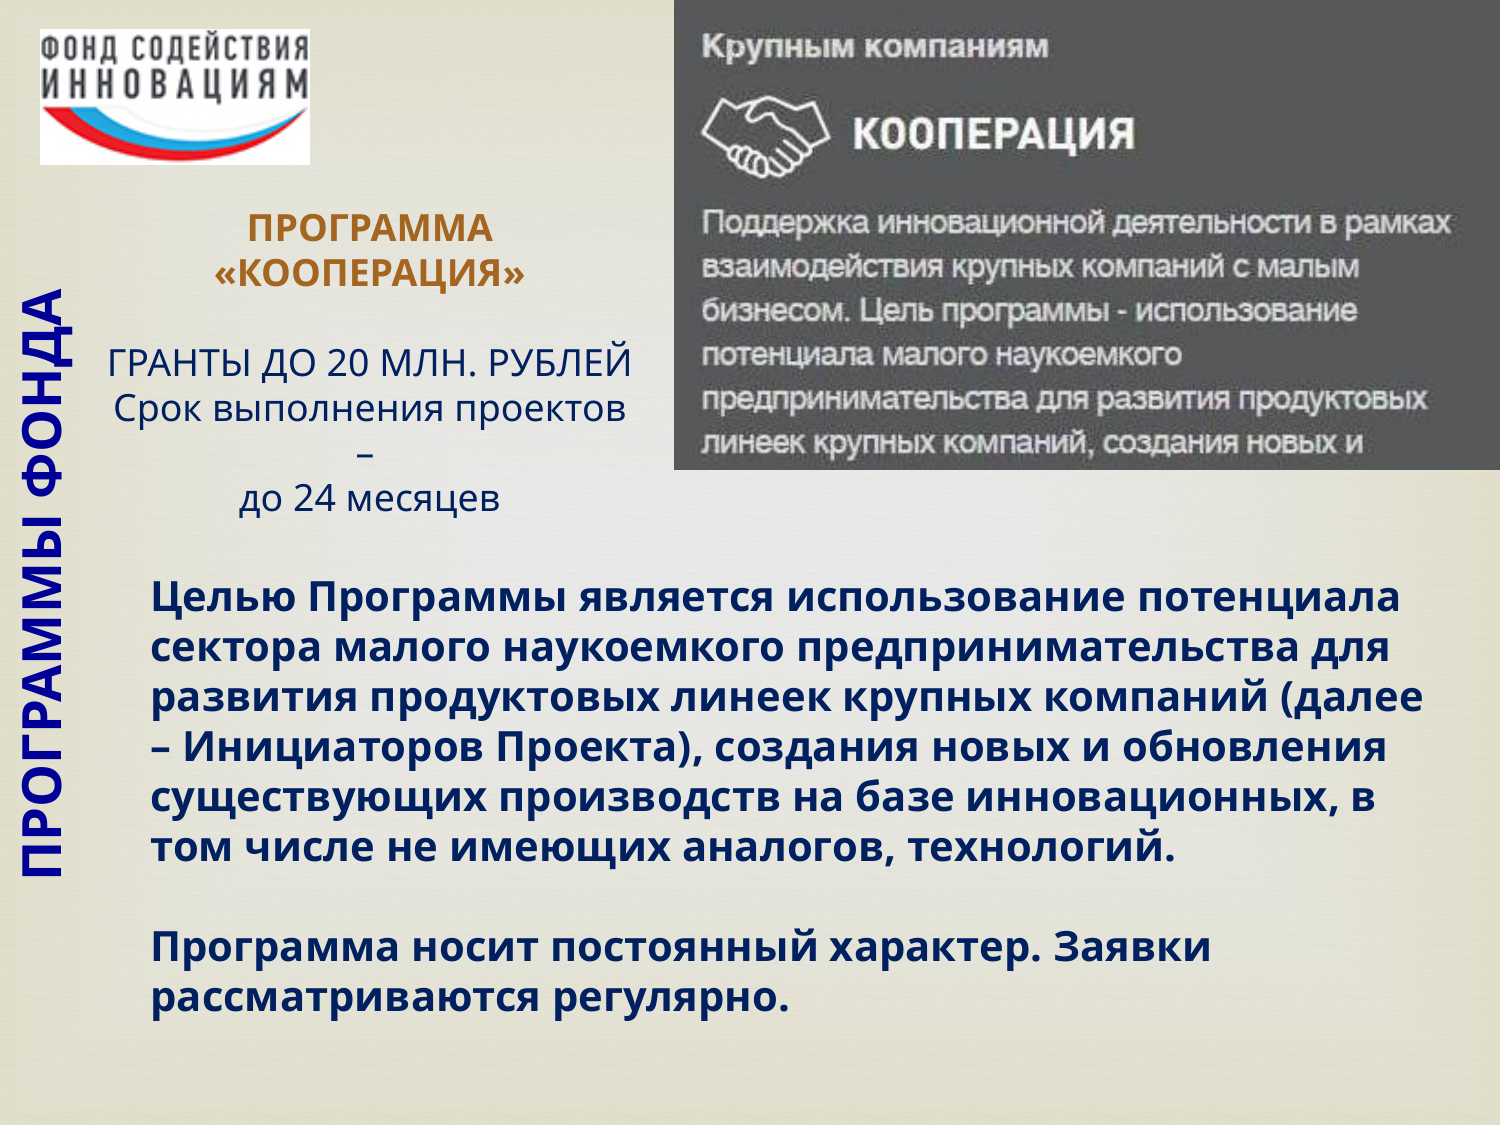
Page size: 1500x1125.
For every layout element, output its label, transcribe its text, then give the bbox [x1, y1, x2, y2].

text_box Целью Программы является использование потенциала сектора малого наукоемкого предпринимательства для развития продуктовых линеек крупных компаний (далее – Инициаторов Проекта), создания новых и обновления существующих производств на базе инновационных, в том числе не имеющих аналогов, технологий. Программа носит постоянный характер. Заявки рассматриваются регулярно. [135, 562, 1447, 1028]
picture [39, 29, 310, 165]
text_box ПРОГРАММА «КООПЕРАЦИЯ» ГРАНТЫ ДО 20 МЛН. РУБЛЕЙ Срок выполнения проектов – до 24 месяцев [86, 196, 654, 526]
text_box ПРОГРАММЫ ФОНДА [0, 171, 80, 1000]
picture [673, 0, 1500, 471]
